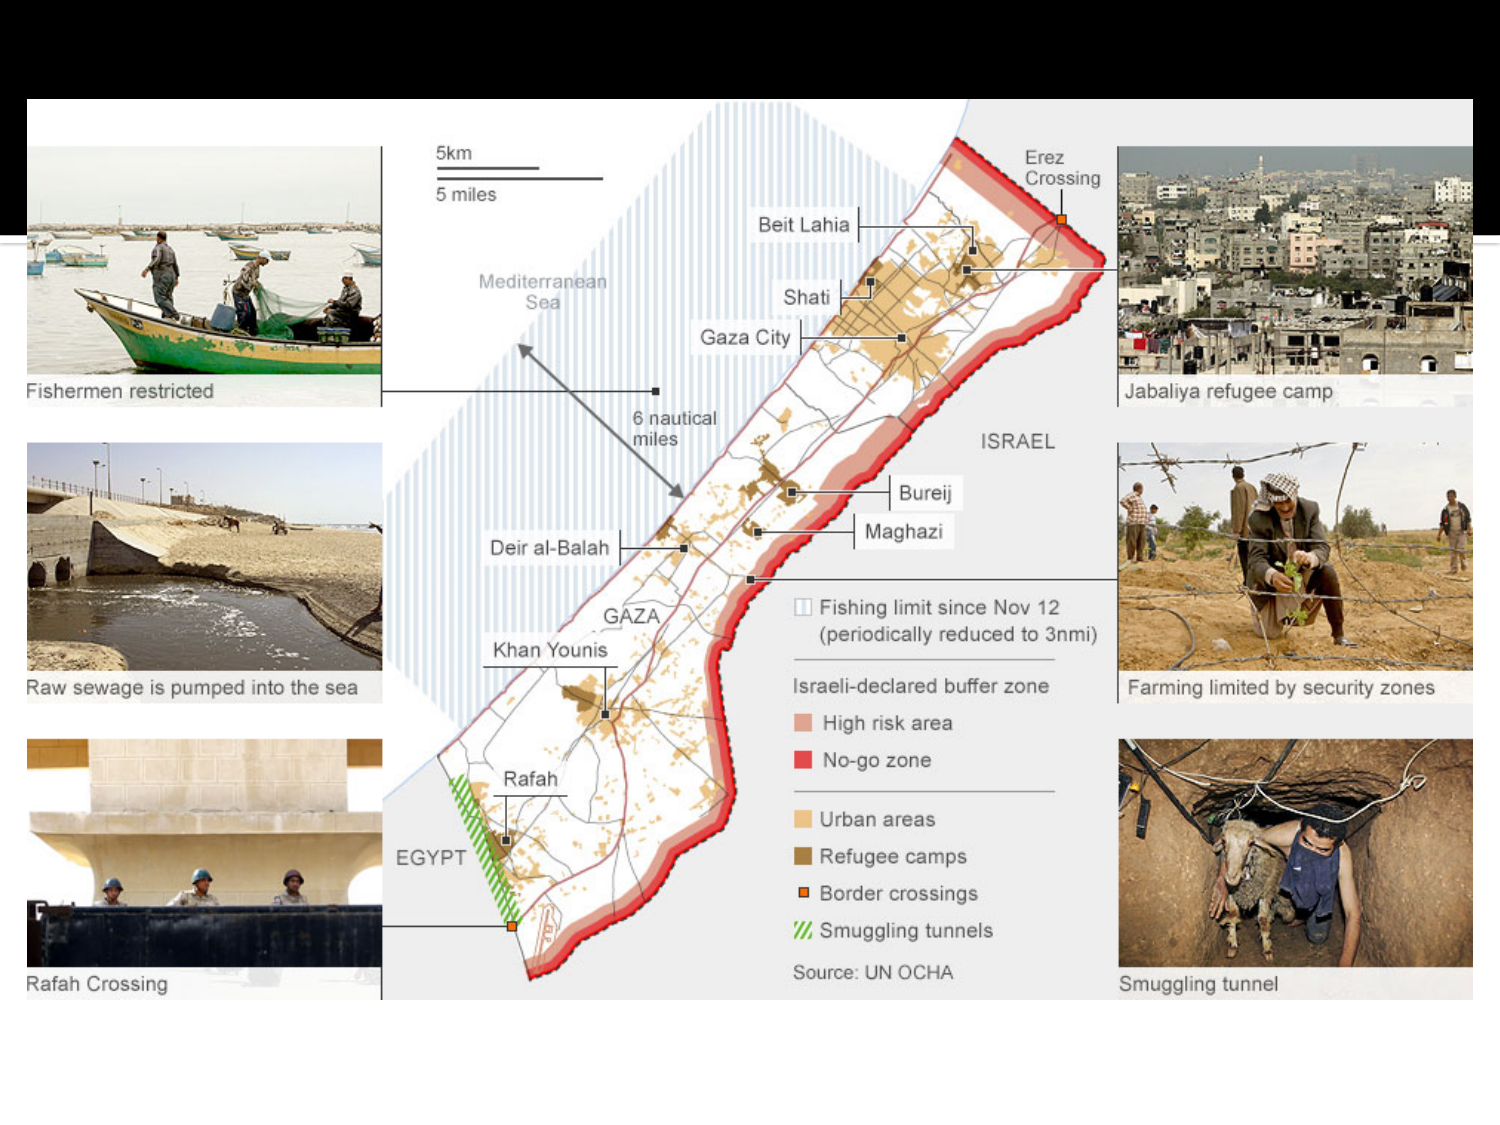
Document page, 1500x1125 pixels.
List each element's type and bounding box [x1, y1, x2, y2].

list [27, 99, 1473, 1000]
